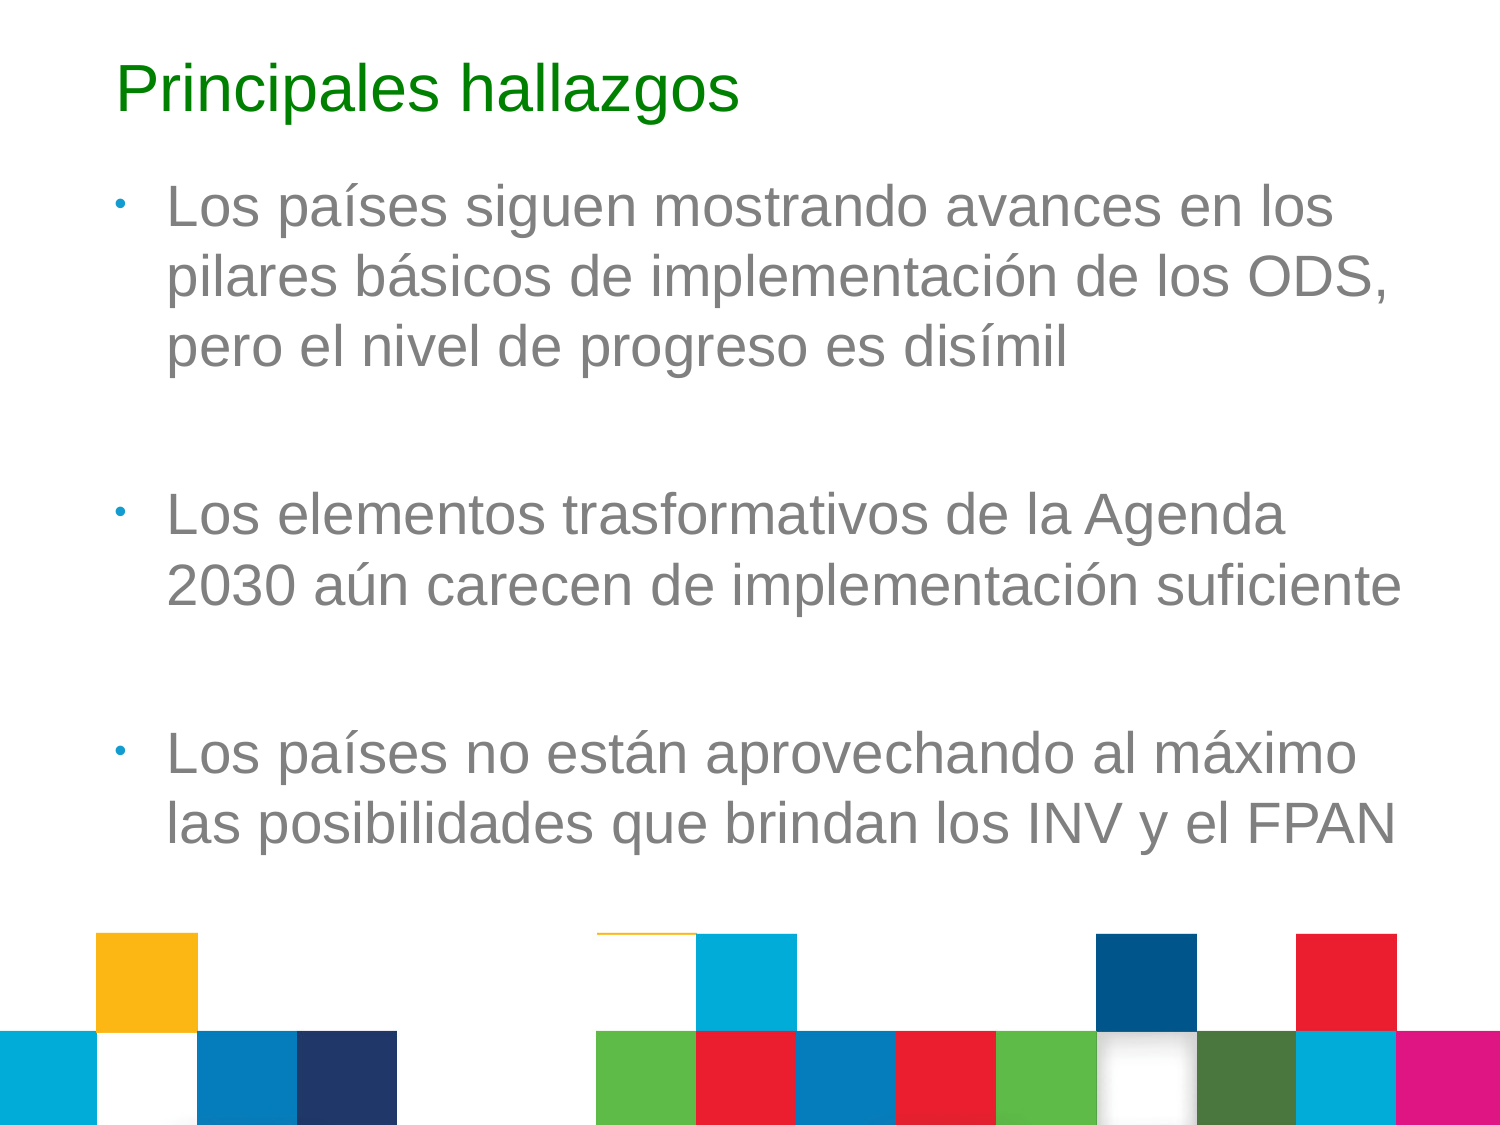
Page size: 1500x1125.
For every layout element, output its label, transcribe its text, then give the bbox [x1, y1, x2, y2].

title Principales hallazgos [100, 37, 1438, 138]
picture [0, 4, 1500, 1125]
list Los países siguen mostrando avances en los pilares básicos de implementación de los ODS, pero el nivel de progreso es disímil Los elementos trasformativos de la Agenda 2030 aún carecen de implementación suficiente Los países no están aprovechando al máximo las posibilidades que brindan los INV y el FPAN [99, 160, 1437, 905]
